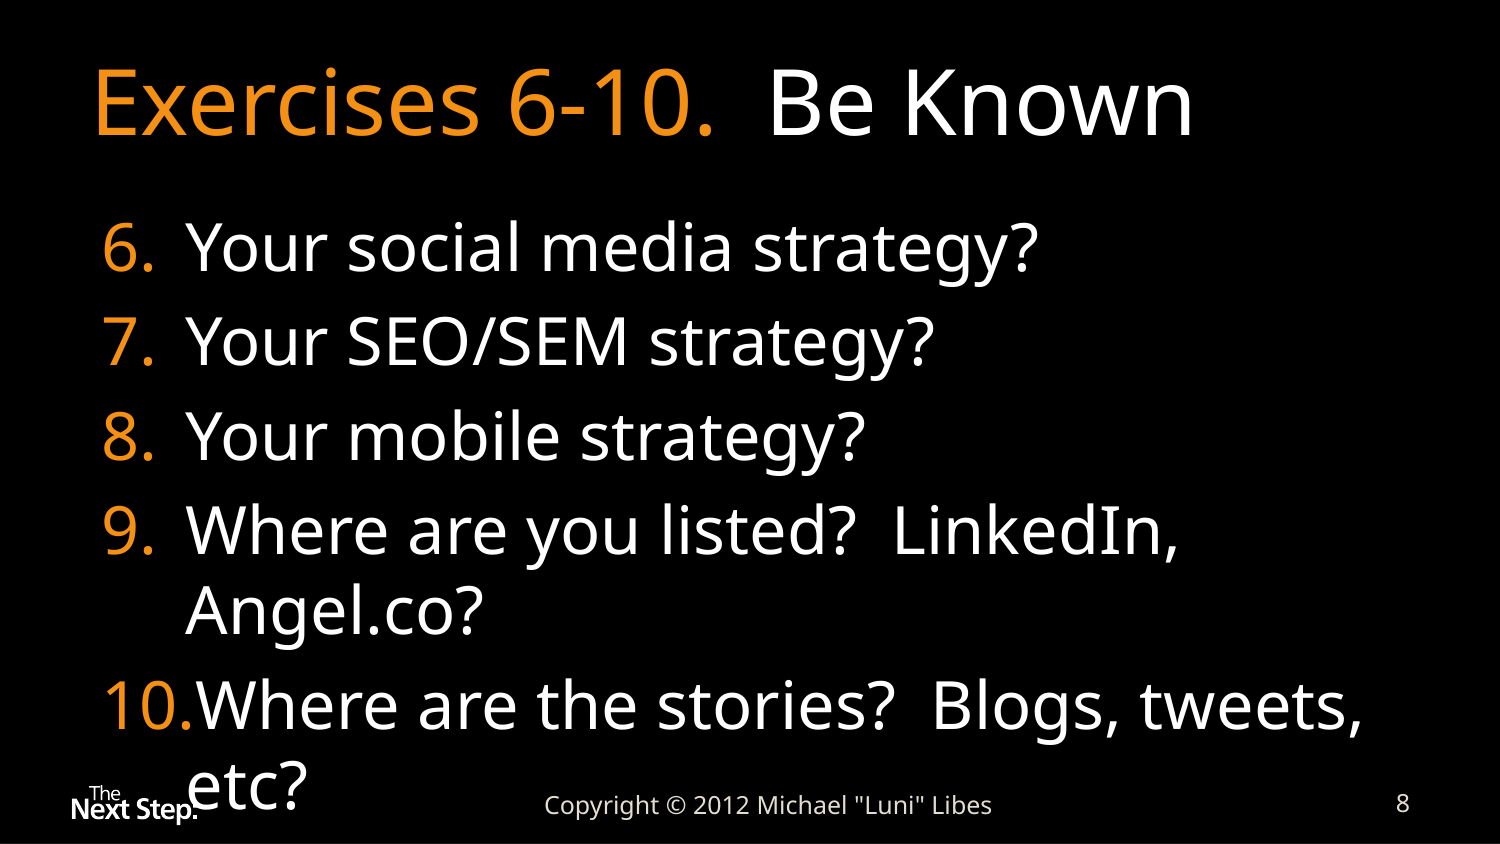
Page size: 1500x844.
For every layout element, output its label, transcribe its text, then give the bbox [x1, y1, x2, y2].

slide_number 8 [1074, 782, 1425, 827]
title Exercises 6-10. Be Known [75, 28, 1425, 169]
picture [62, 781, 204, 832]
footer Copyright © 2012 Michael "Luni" Libes [487, 782, 1050, 827]
list Your social media strategy? Your SEO/SEM strategy? Your mobile strategy? Where are you listed? LinkedIn, Angel.co? Where are the stories? Blogs, tweets, etc? [75, 196, 1425, 754]
